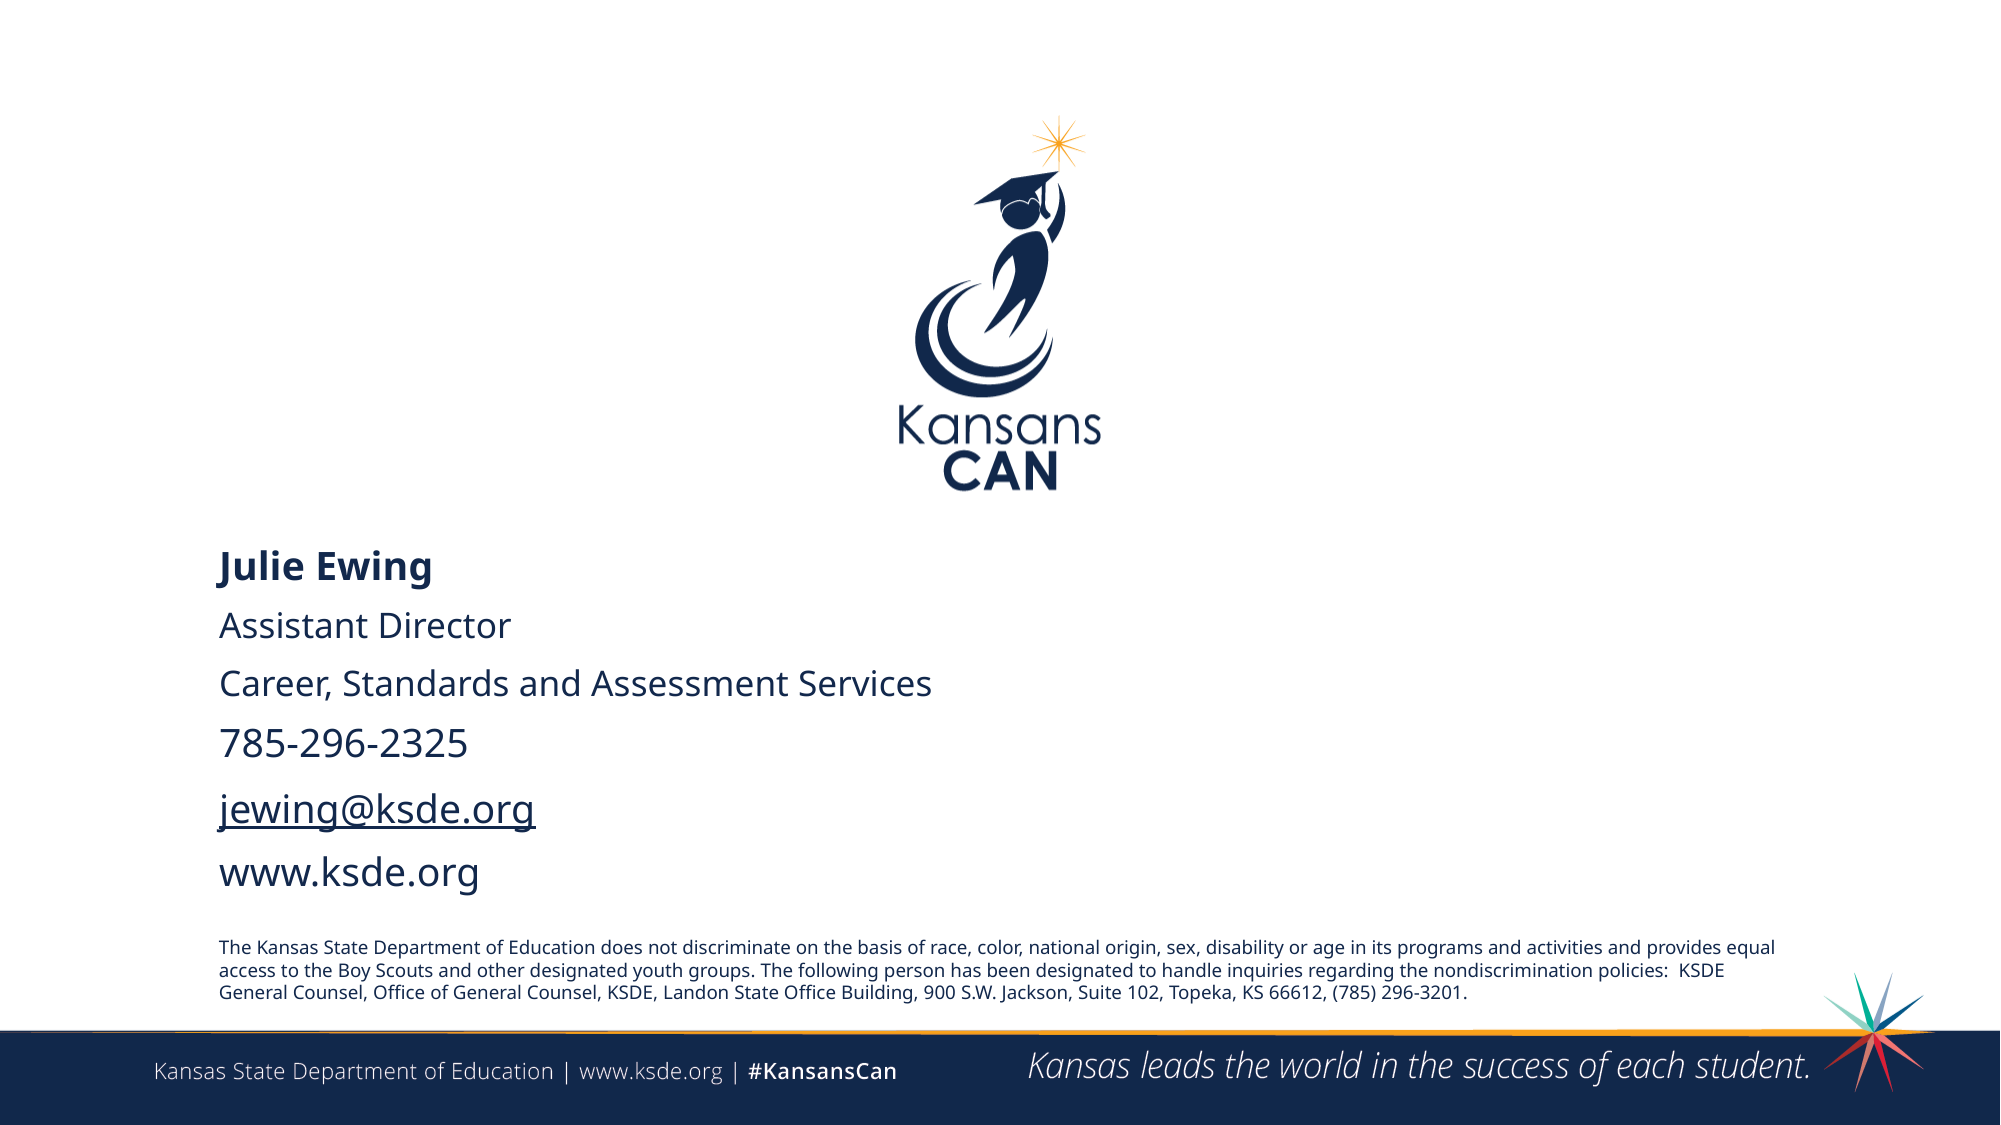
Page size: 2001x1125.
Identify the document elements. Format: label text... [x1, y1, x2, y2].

list Julie Ewing Assistant Director Career, Standards and Assessment Services 785-296-2325 jewing@ksde.org www.ksde.org [204, 527, 958, 914]
picture [0, 0, 2000, 1125]
